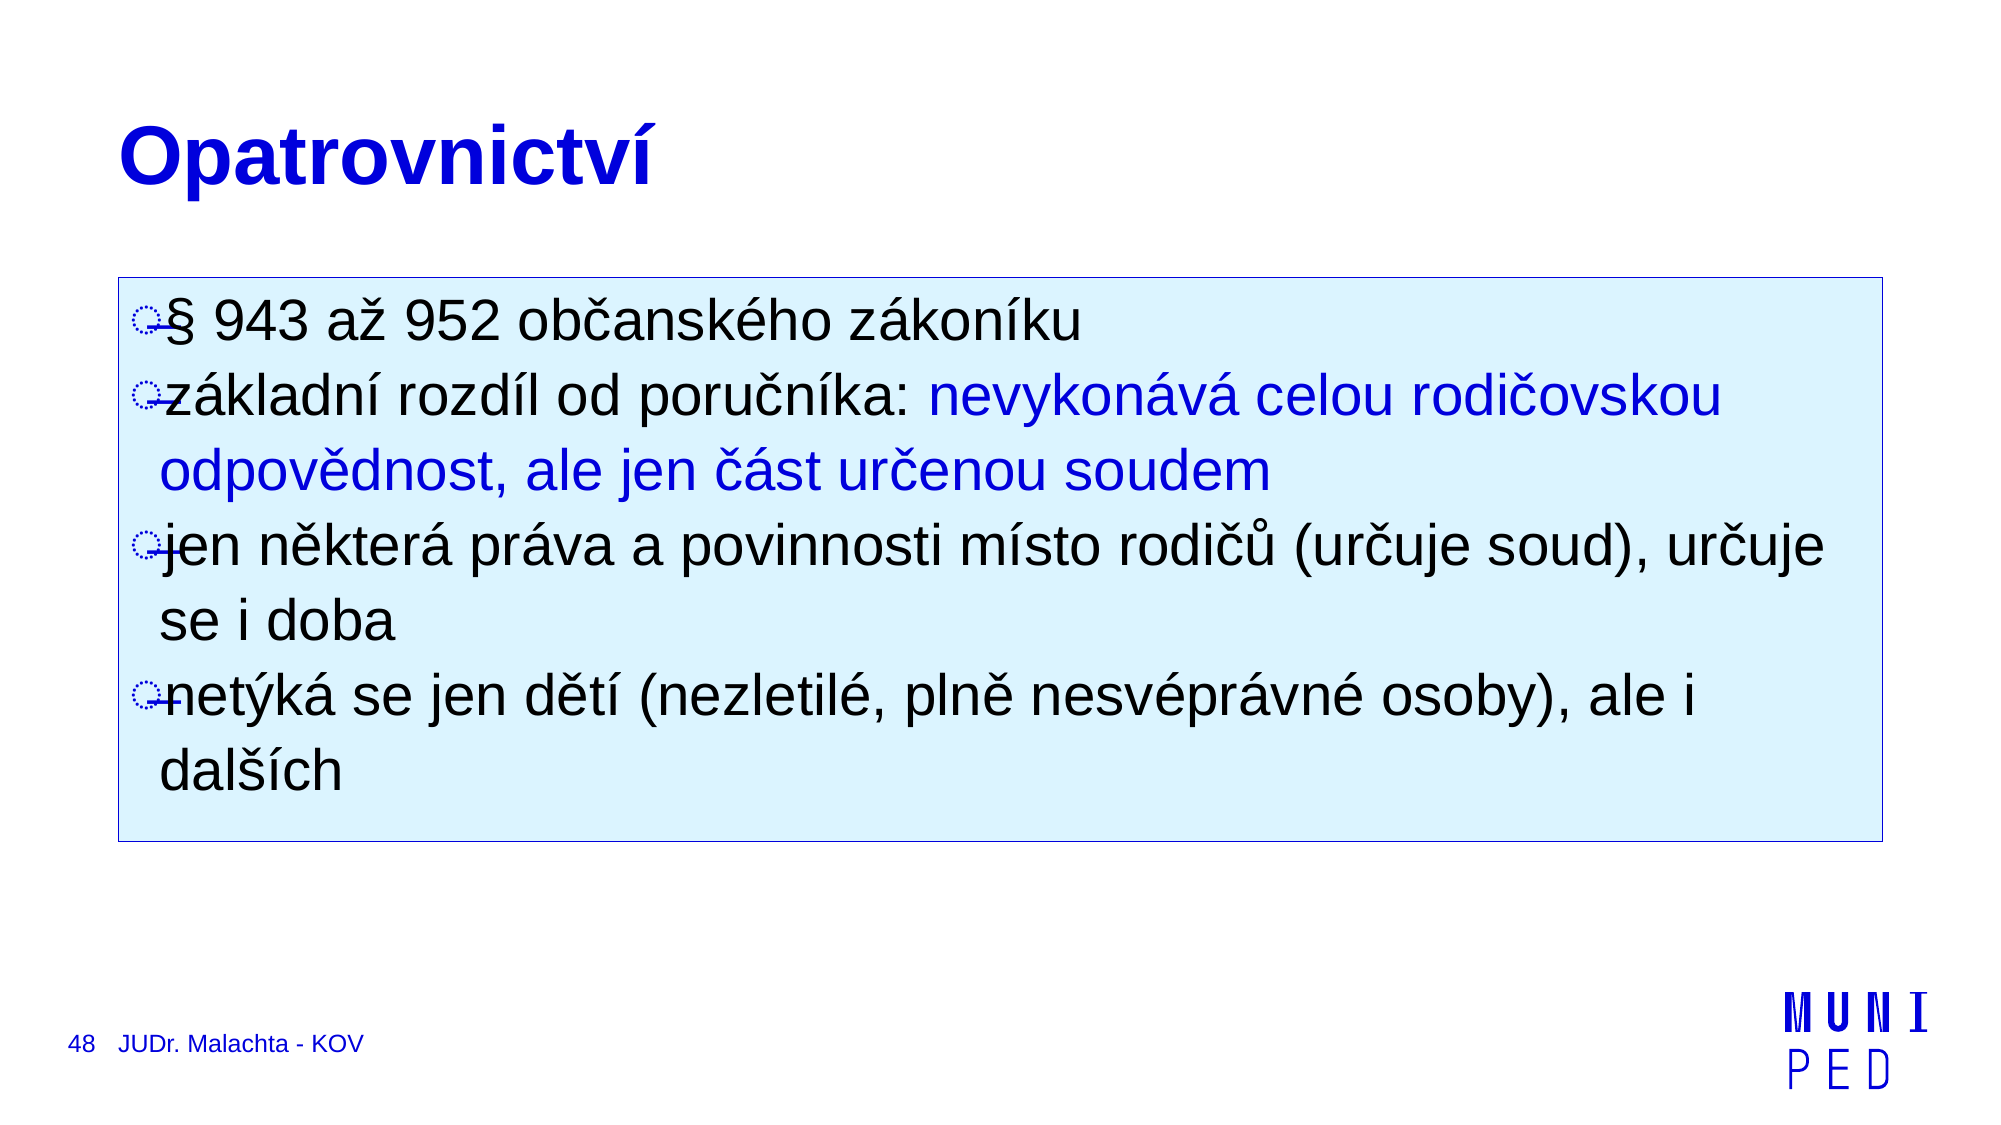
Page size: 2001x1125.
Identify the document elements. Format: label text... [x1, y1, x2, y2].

slide_number 48 [67, 1021, 110, 1063]
list § 943 až 952 občanského zákoníku základní rozdíl od poručníka: nevykonává celou rodičovskou odpovědnost, ale jen část určenou soudem jen některá práva a povinnosti místo rodičů (určuje soud), určuje se i doba netýká se jen dětí (nezletilé, plně nesvéprávné osoby), ale i dalších [118, 277, 1883, 842]
title Opatrovnictví [118, 118, 1883, 193]
footer JUDr. Malachta - KOV [118, 1021, 1418, 1063]
